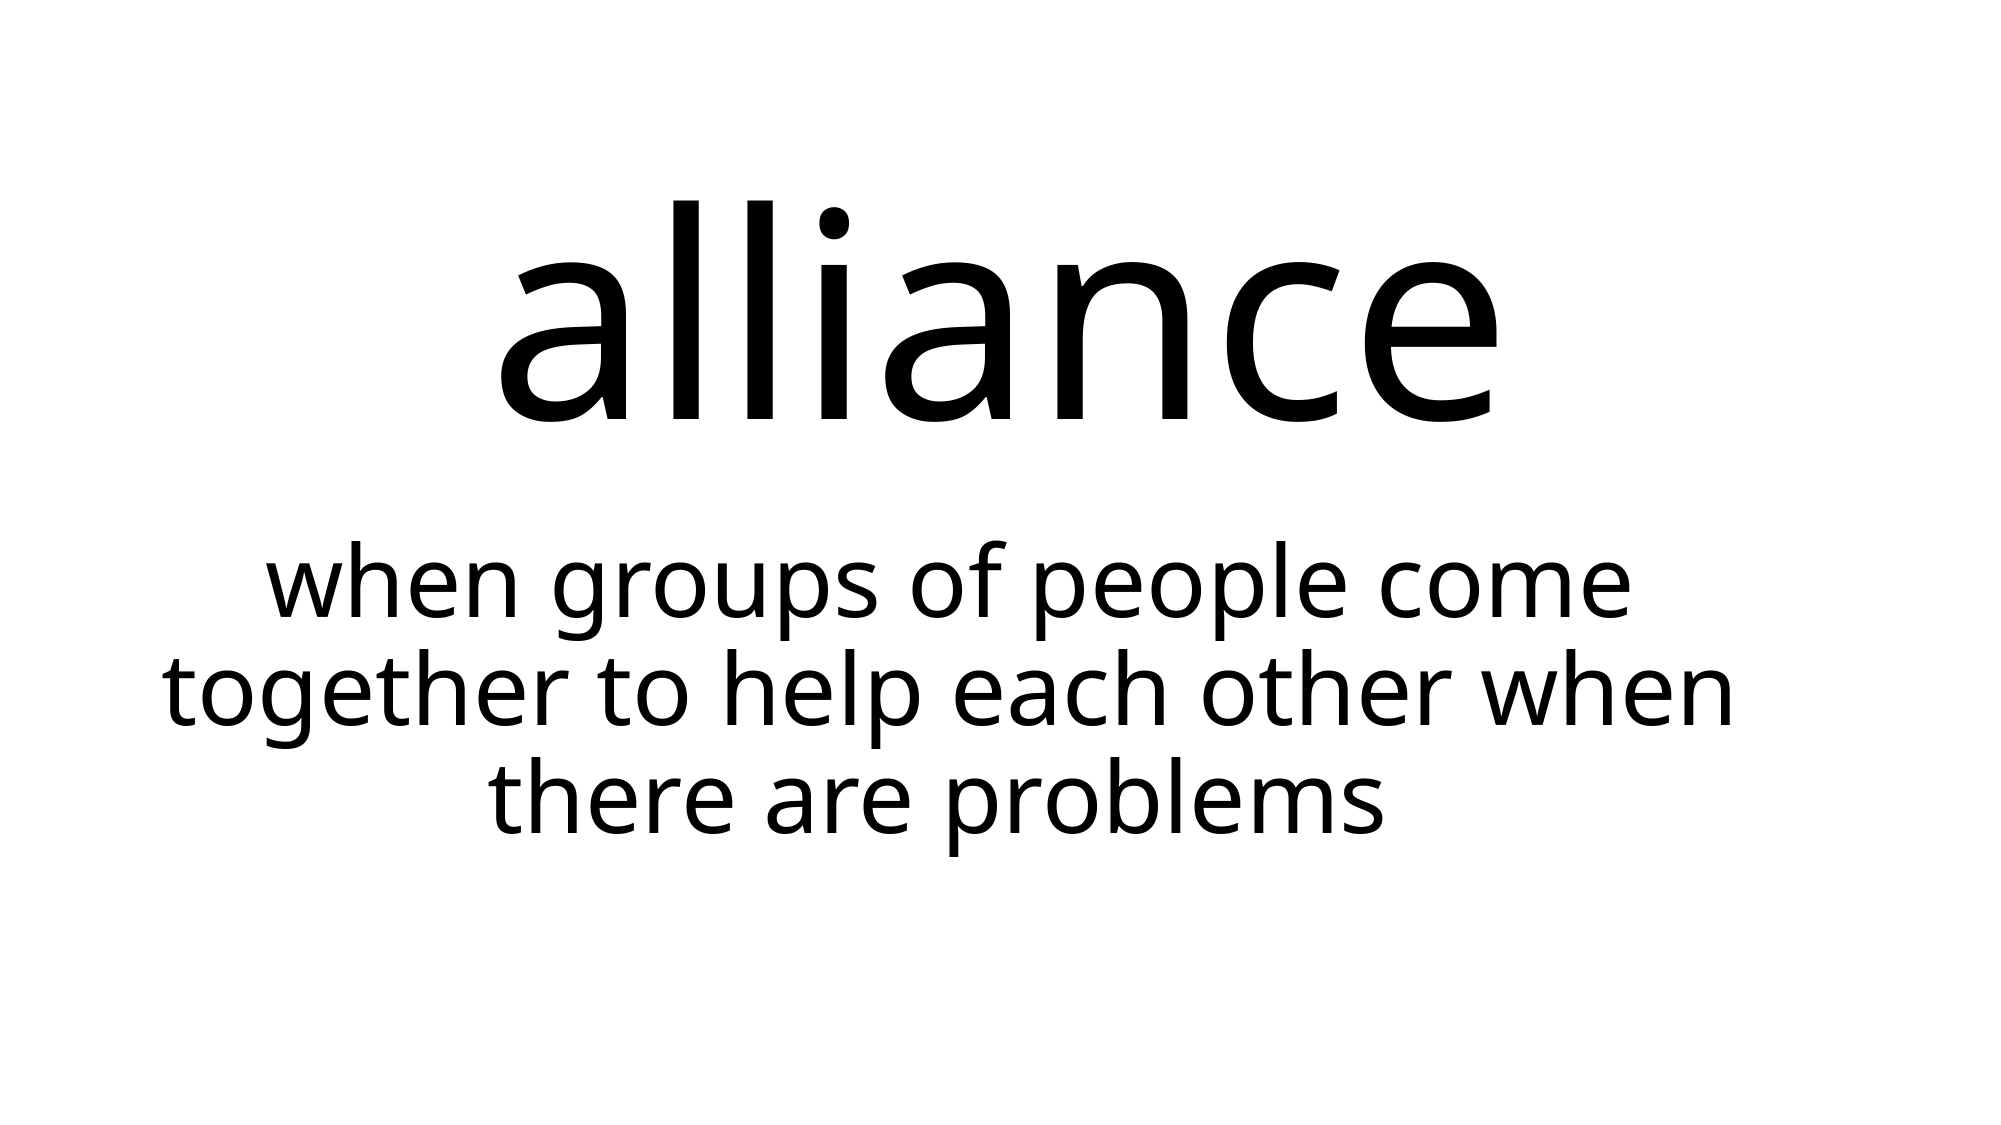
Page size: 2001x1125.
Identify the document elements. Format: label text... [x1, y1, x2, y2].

title alliance [137, 59, 1863, 594]
list when groups of people come together to help each other when there are problems [88, 523, 1814, 1021]
